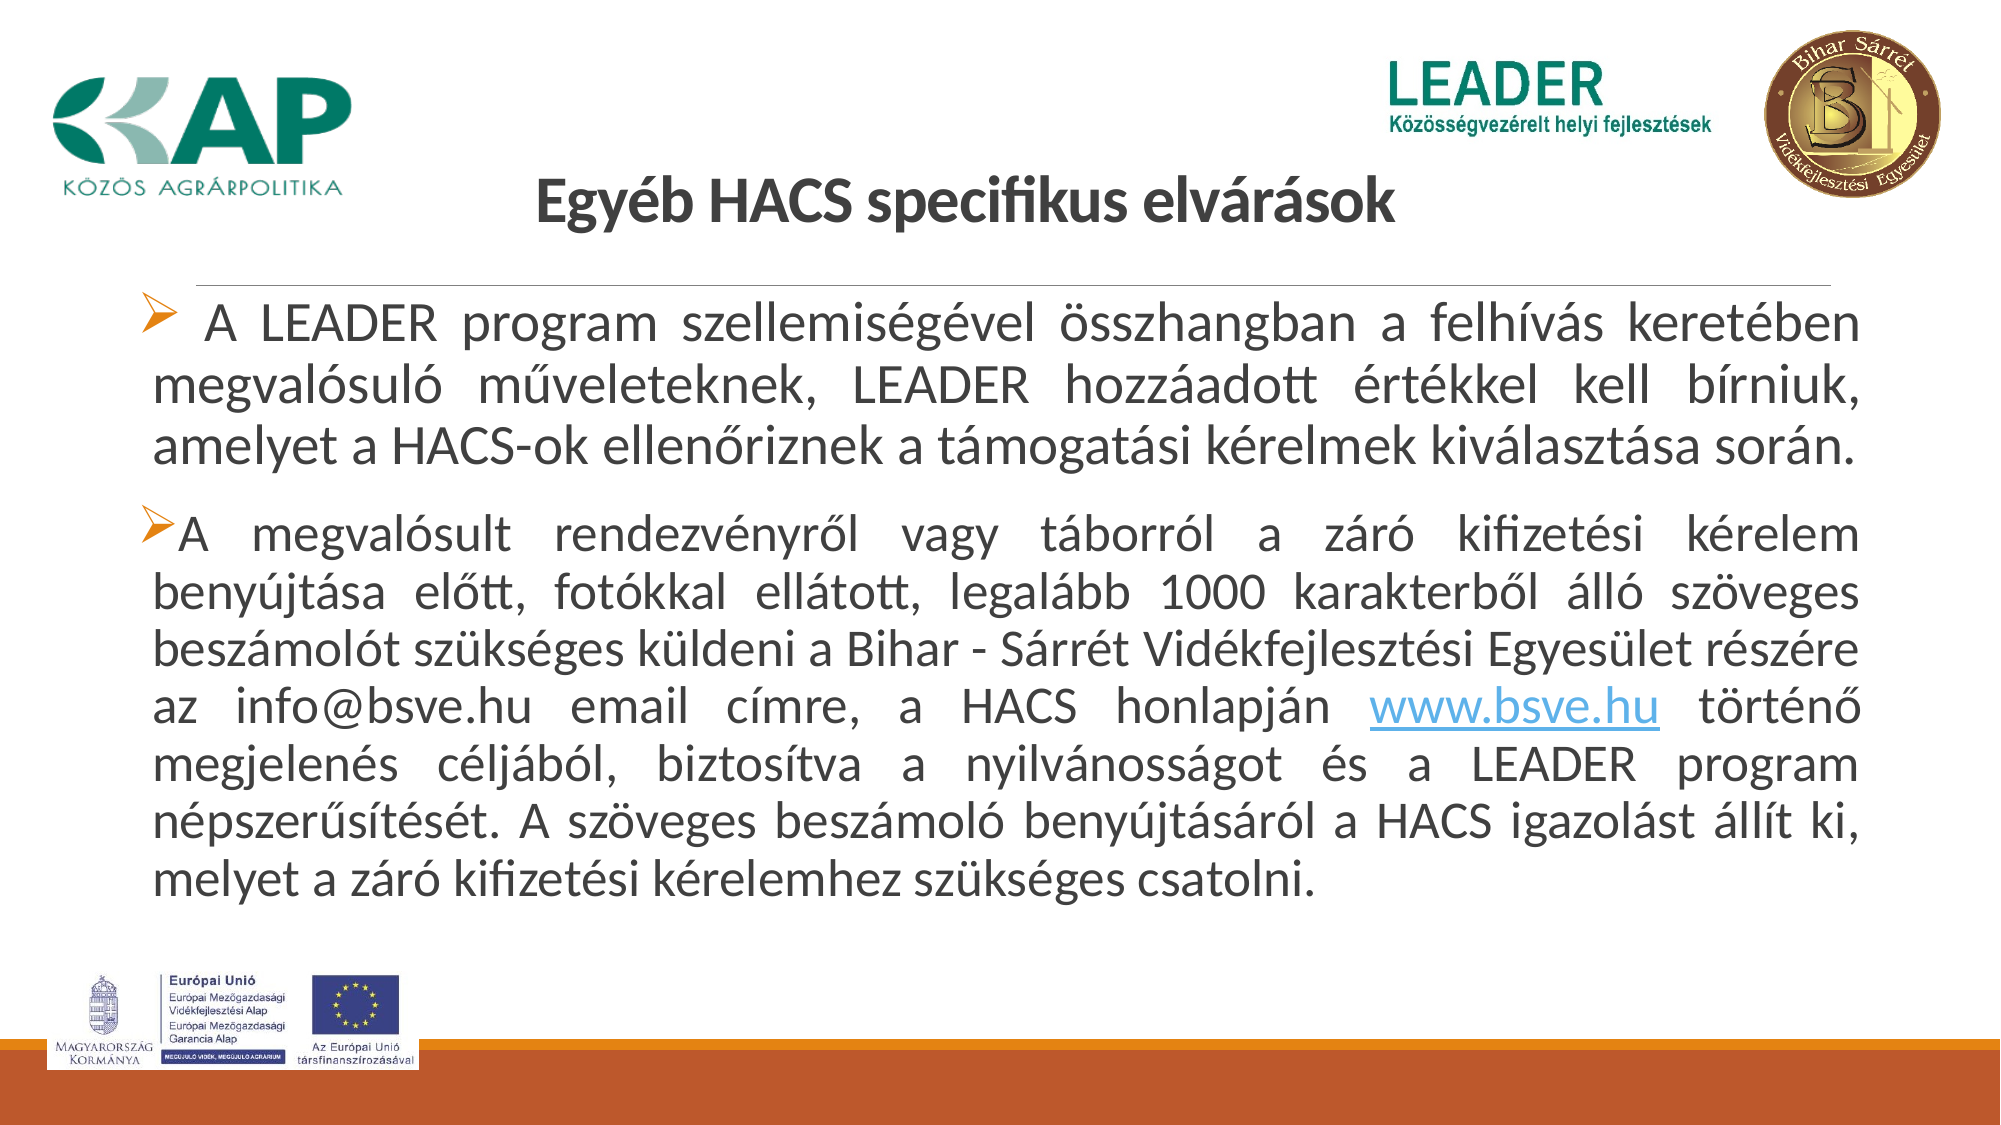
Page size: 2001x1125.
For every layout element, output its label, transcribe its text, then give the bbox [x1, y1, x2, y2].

picture [47, 971, 420, 1071]
title Egyéb HACS specifikus elvárások [437, 94, 1496, 244]
picture [1764, 29, 1941, 198]
list A LEADER program szellemiségével összhangban a felhívás keretében megvalósuló műveleteknek, LEADER hozzáadott értékkel kell bírniuk, amelyet a HACS-ok ellenőriznek a támogatási kérelmek kiválasztása során. A megvalósult rendezvényről vagy táborról a záró kifizetési kérelem benyújtása előtt, fotókkal ellátott, legalább 1000 karakterből álló szöveges beszámolót szükséges küldeni a Bihar - Sárrét Vidékfejlesztési Egyesület részére az info@bsve.hu email címre, a HACS honlapján www.bsve.hu történő megjelenés céljából, biztosítva a nyilvánosságot és a LEADER program népszerűsítését. A szöveges beszámoló benyújtásáról a HACS igazolást állít ki, melyet a záró kifizetési kérelemhez szükséges csatolni. [137, 285, 1863, 939]
picture [39, 74, 353, 198]
picture [1357, 22, 1741, 170]
